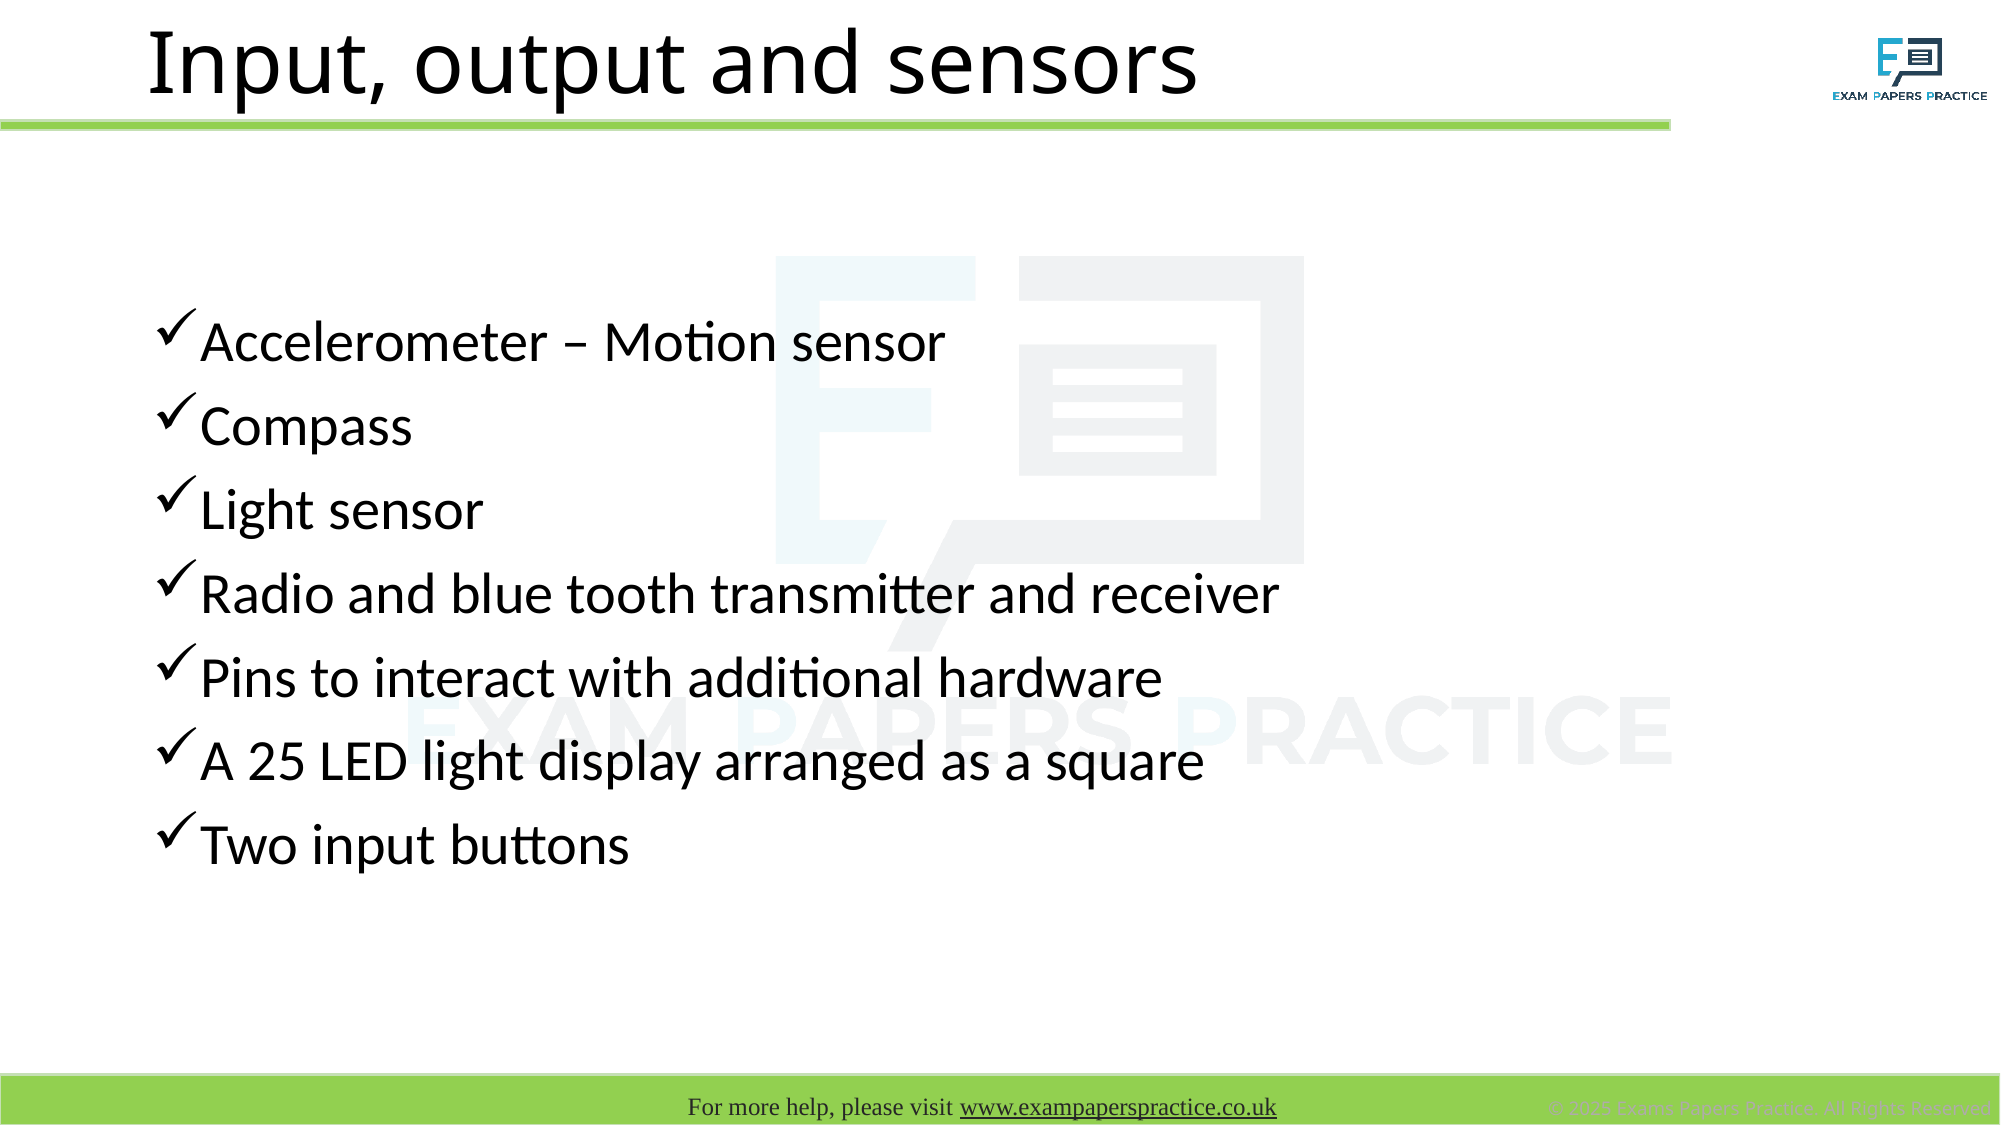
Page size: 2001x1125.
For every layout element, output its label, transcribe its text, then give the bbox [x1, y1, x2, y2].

title Input, output and sensors [132, 11, 1858, 121]
list Accelerometer – Motion sensor Compass Light sensor Radio and blue tooth transmitter and receiver Pins to interact with additional hardware A 25 LED light display arranged as a square Two input buttons [137, 304, 1863, 1018]
